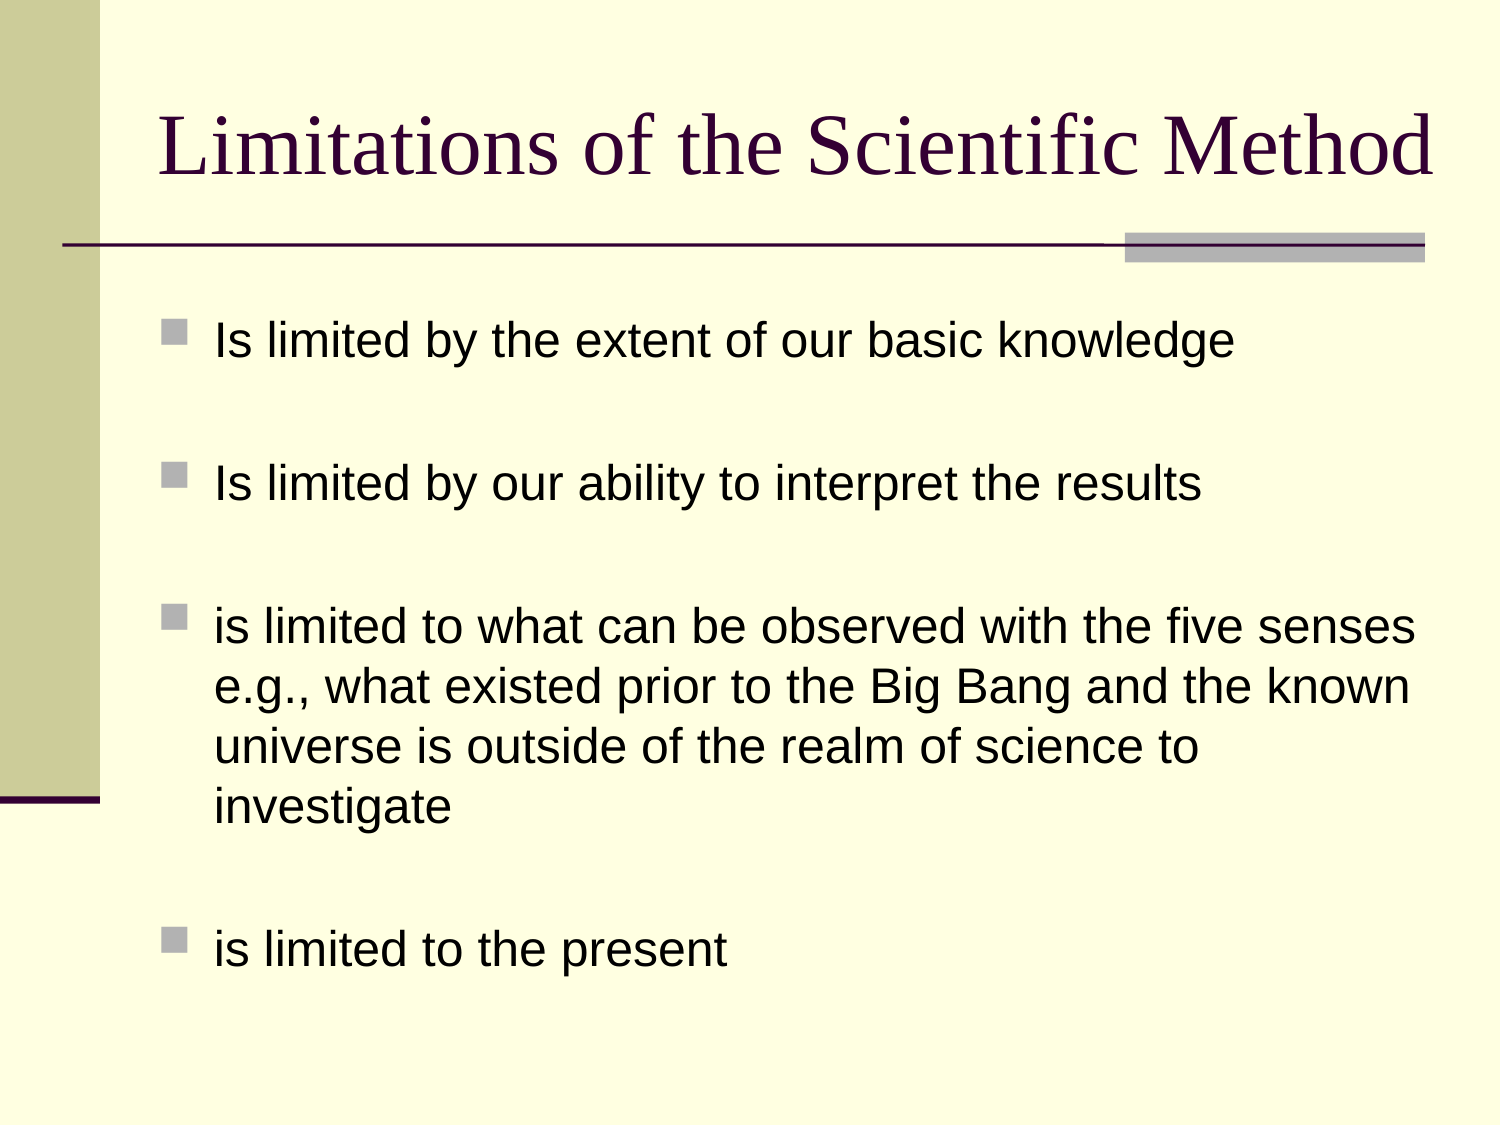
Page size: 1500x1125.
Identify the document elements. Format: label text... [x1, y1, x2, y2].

title Limitations of the Scientific Method [149, 45, 1500, 234]
list Is limited by the extent of our basic knowledge Is limited by our ability to interpret the results is limited to what can be observed with the five senses e.g., what existed prior to the Big Bang and the known universe is outside of the realm of science to investigate is limited to the present [149, 299, 1426, 1076]
